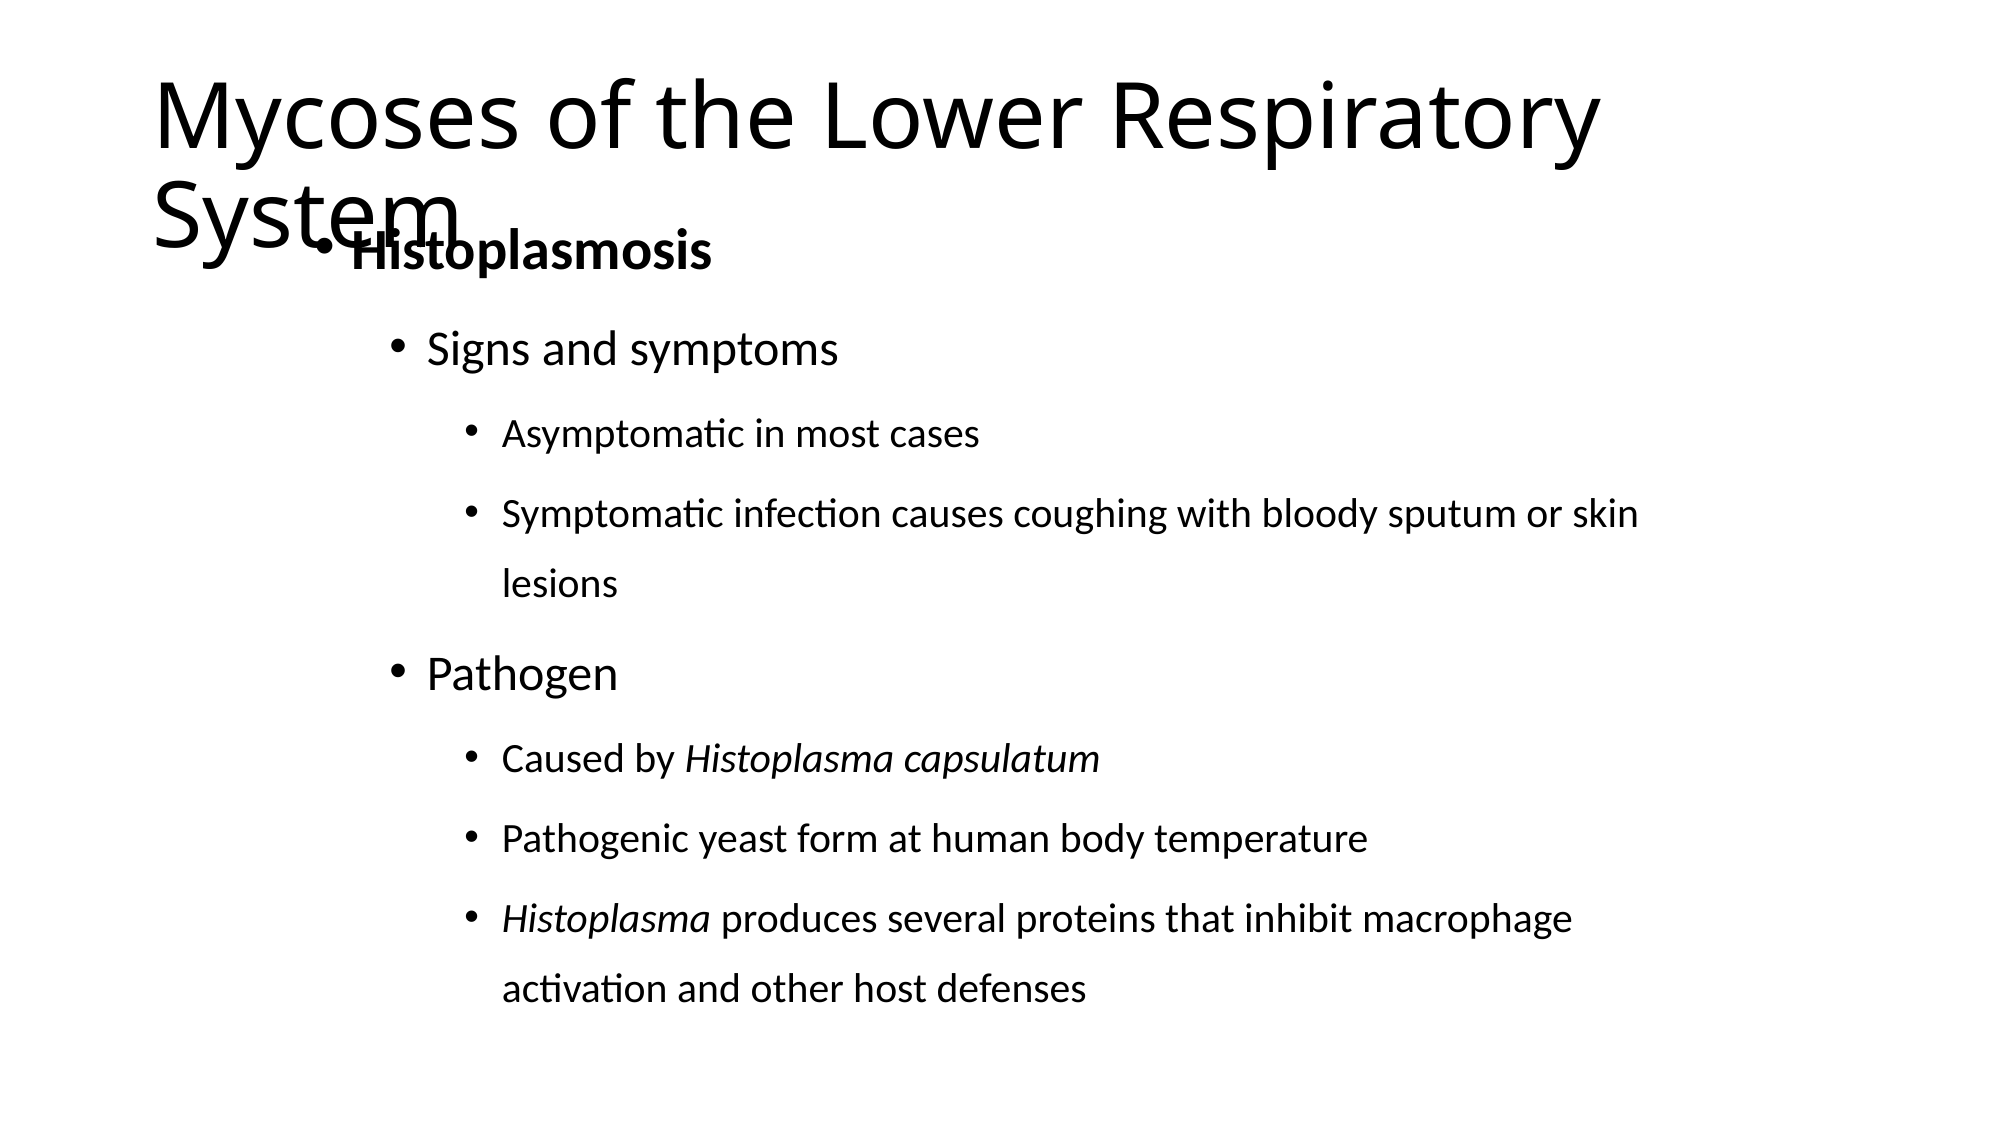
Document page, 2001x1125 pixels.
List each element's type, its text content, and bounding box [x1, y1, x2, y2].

title Mycoses of the Lower Respiratory System [137, 59, 1863, 278]
list Histoplasmosis Signs and symptoms Asymptomatic in most cases Symptomatic infection causes coughing with bloody sputum or skin lesions Pathogen Caused by Histoplasma capsulatum Pathogenic yeast form at human body temperature Histoplasma produces several proteins that inhibit macrophage activation and other host defenses [299, 175, 1700, 1088]
